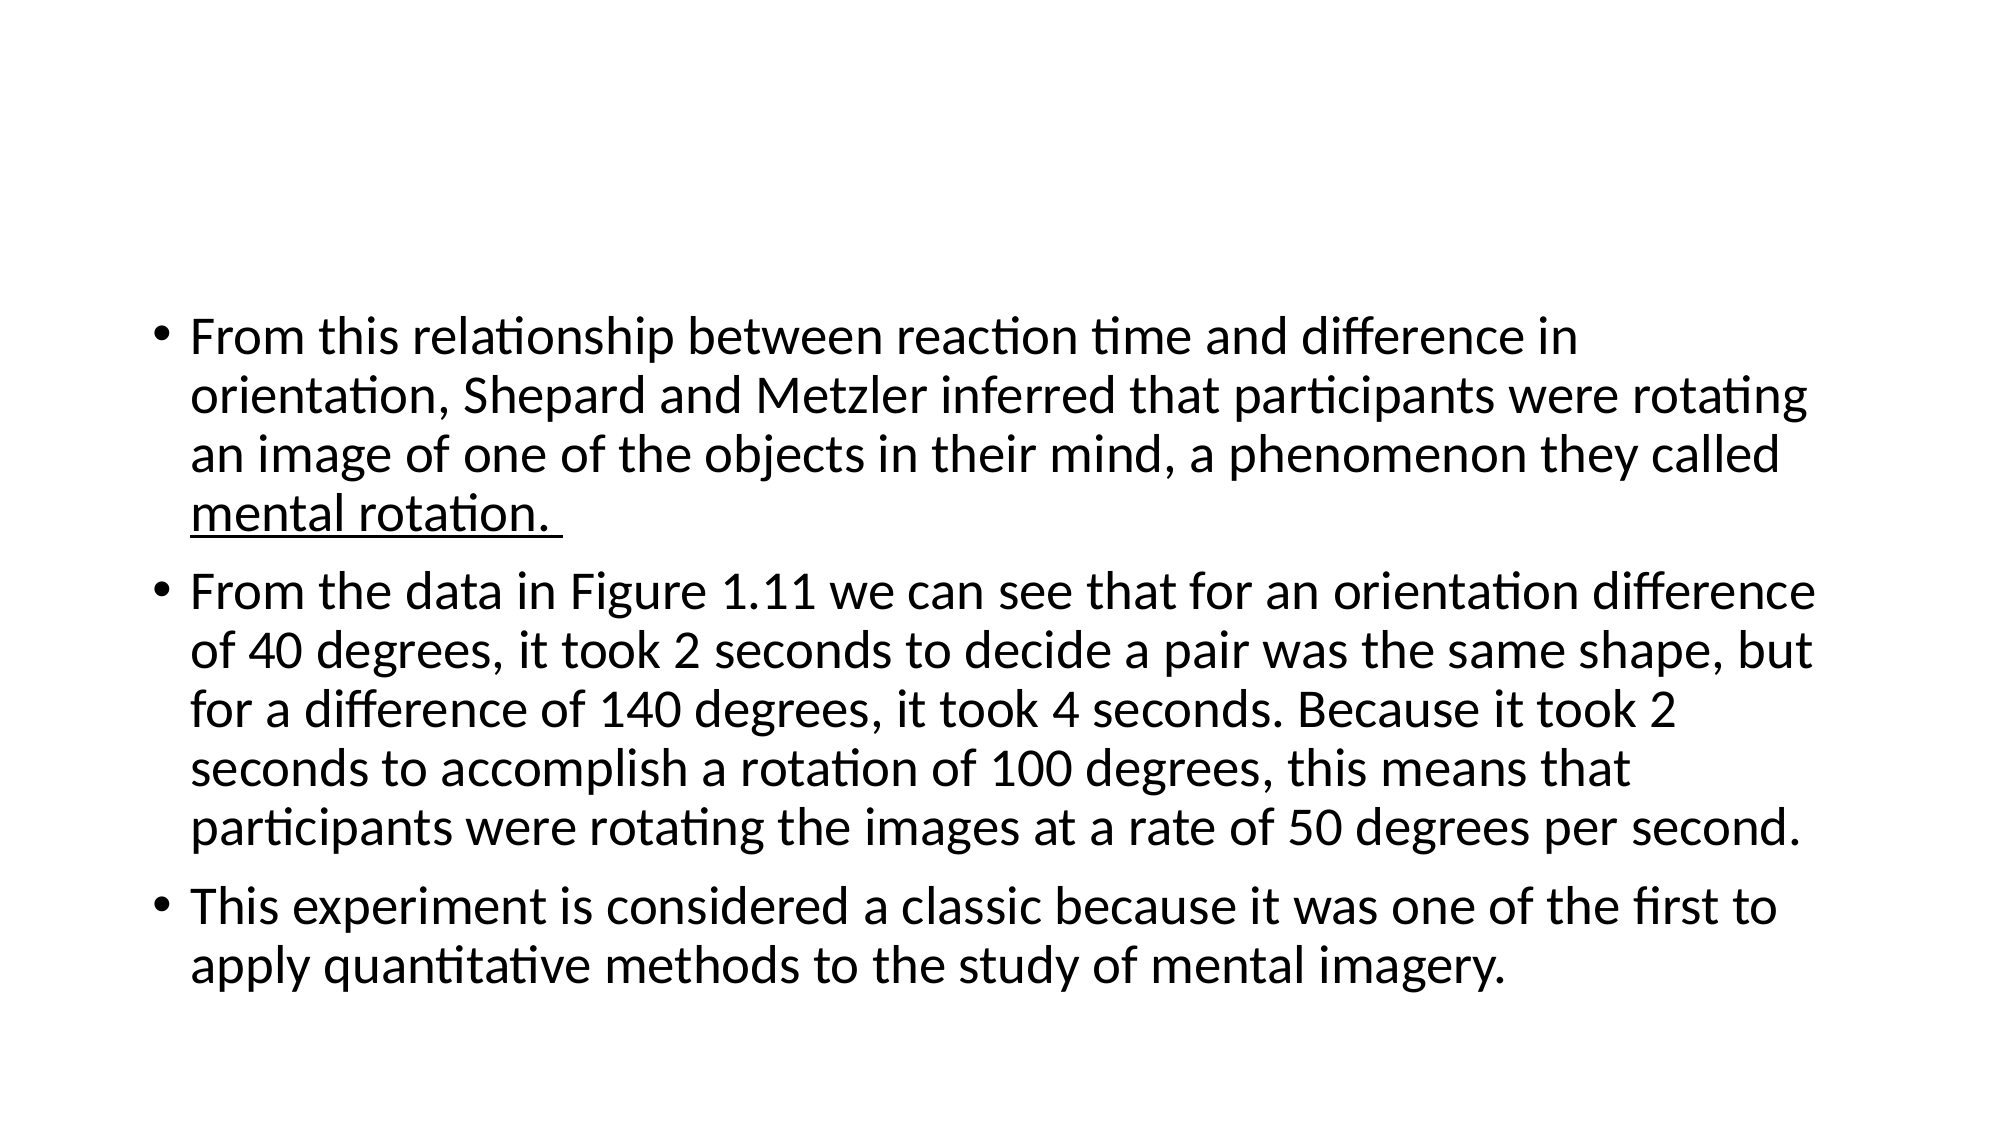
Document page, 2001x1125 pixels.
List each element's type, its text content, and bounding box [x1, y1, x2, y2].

list From this relationship between reaction time and difference in orientation, Shepard and Metzler inferred that participants were rotating an image of one of the objects in their mind, a phenomenon they called mental rotation. From the data in Figure 1.11 we can see that for an orientation difference of 40 degrees, it took 2 seconds to decide a pair was the same shape, but for a difference of 140 degrees, it took 4 seconds. Because it took 2 seconds to accomplish a rotation of 100 degrees, this means that participants were rotating the images at a rate of 50 degrees per second. This experiment is considered a classic because it was one of the first to apply quantitative methods to the study of mental imagery. [137, 299, 1863, 1014]
